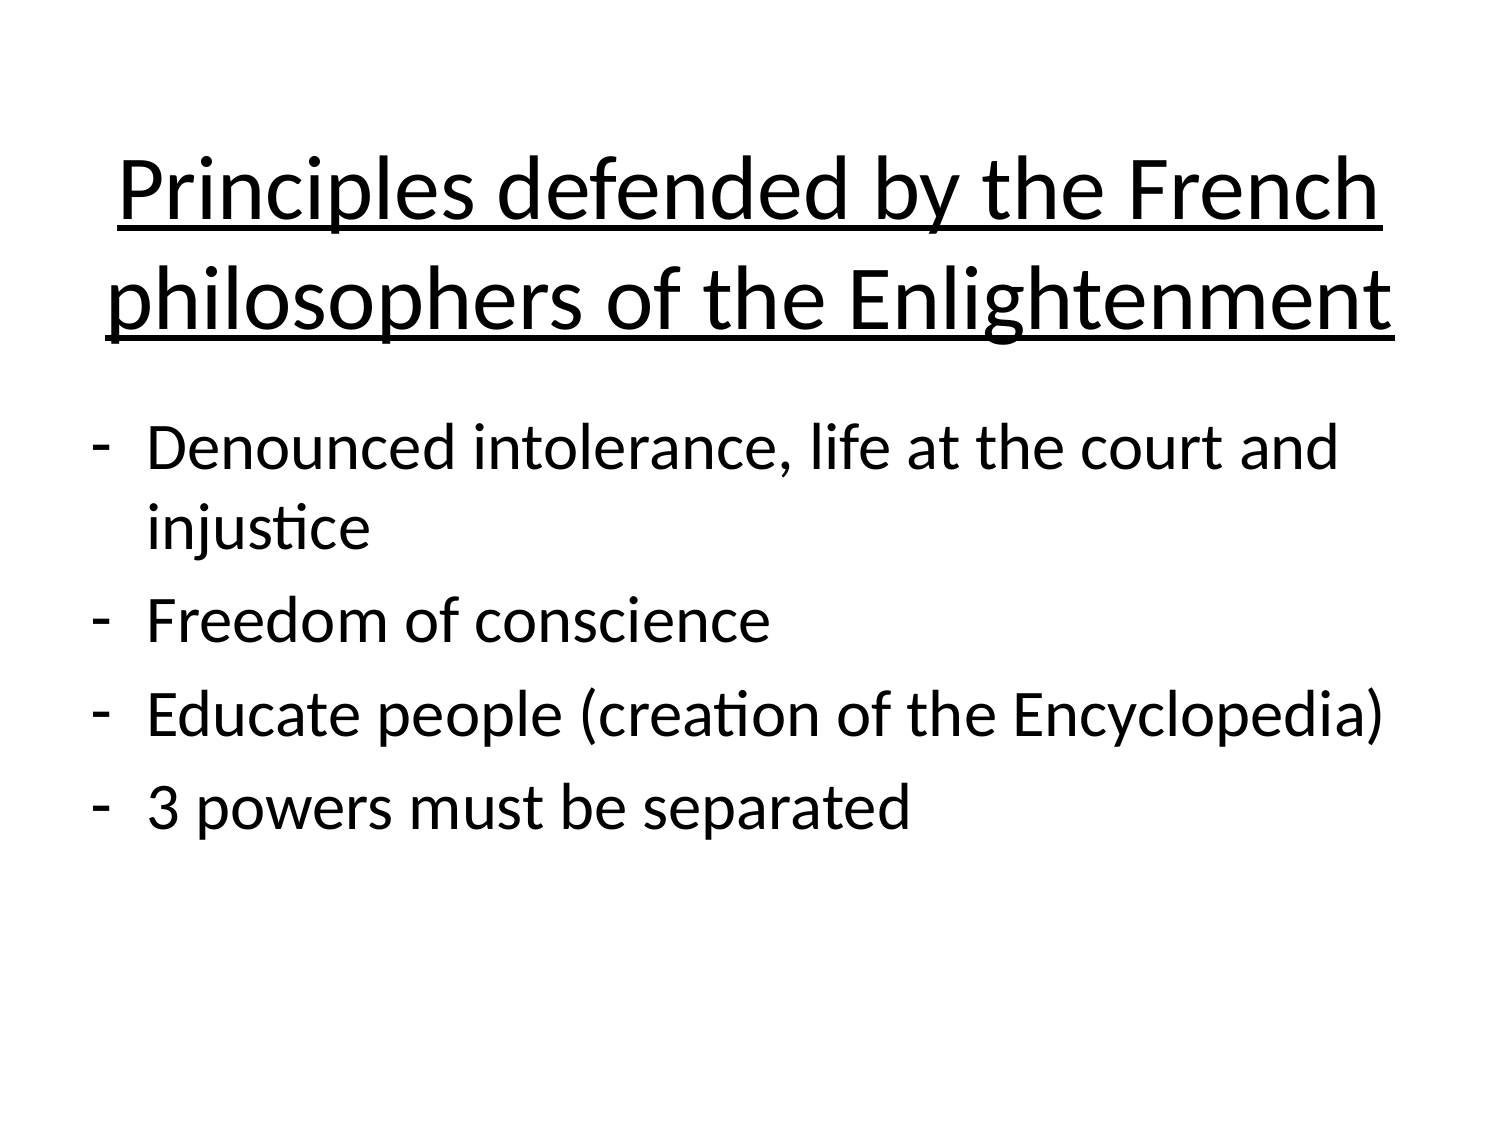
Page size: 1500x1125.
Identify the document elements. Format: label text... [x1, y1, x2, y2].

list Denounced intolerance, life at the court and injustice Freedom of conscience Educate people (creation of the Encyclopedia) 3 powers must be separated [75, 208, 1425, 1005]
title Principles defended by the French philosophers of the Enlightenment [75, 101, 1425, 208]
